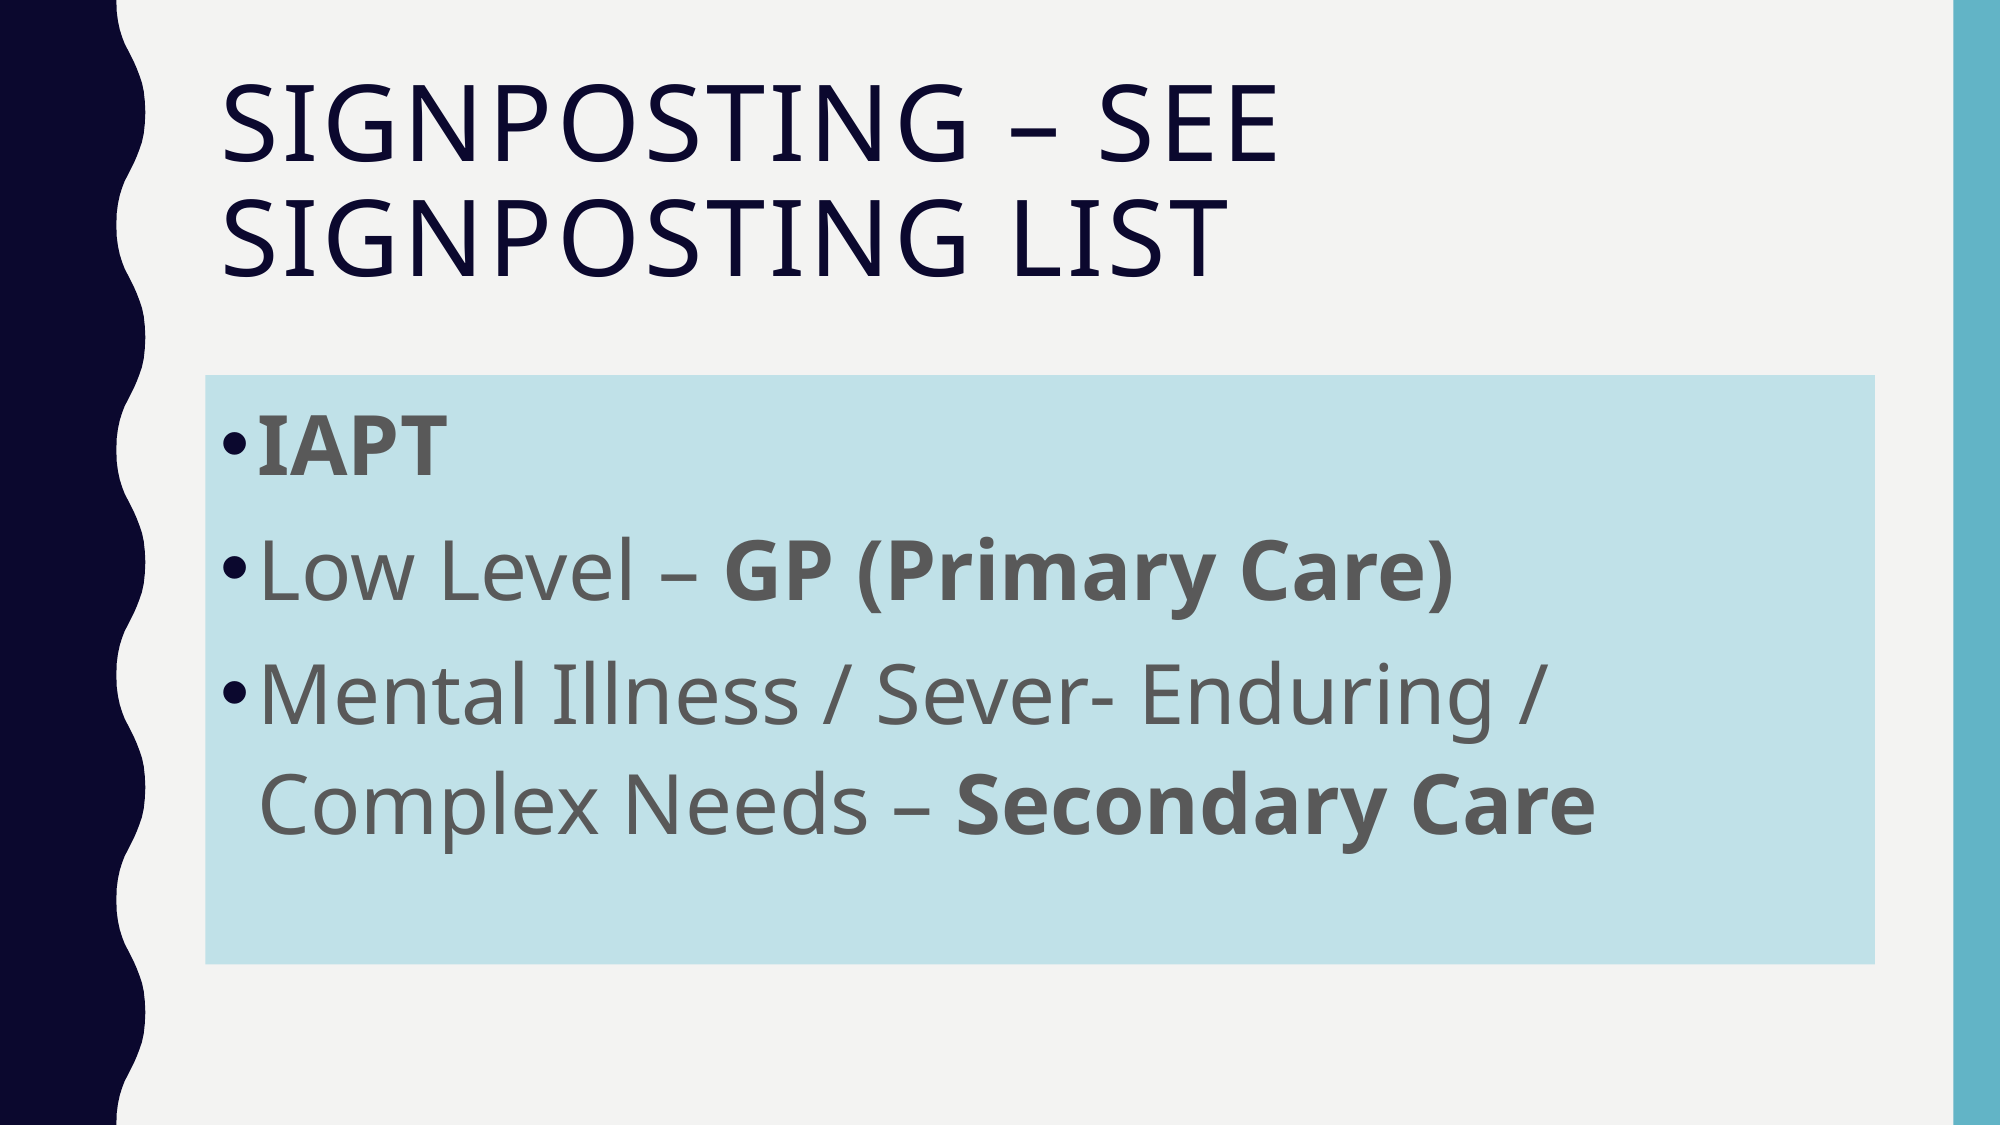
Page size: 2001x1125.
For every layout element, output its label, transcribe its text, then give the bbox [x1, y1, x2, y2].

list IAPT Low Level – GP (Primary Care) Mental Illness / Sever- Enduring / Complex Needs – Secondary Care [205, 375, 1875, 965]
title Signposting – See Signposting List [205, 62, 1875, 308]
